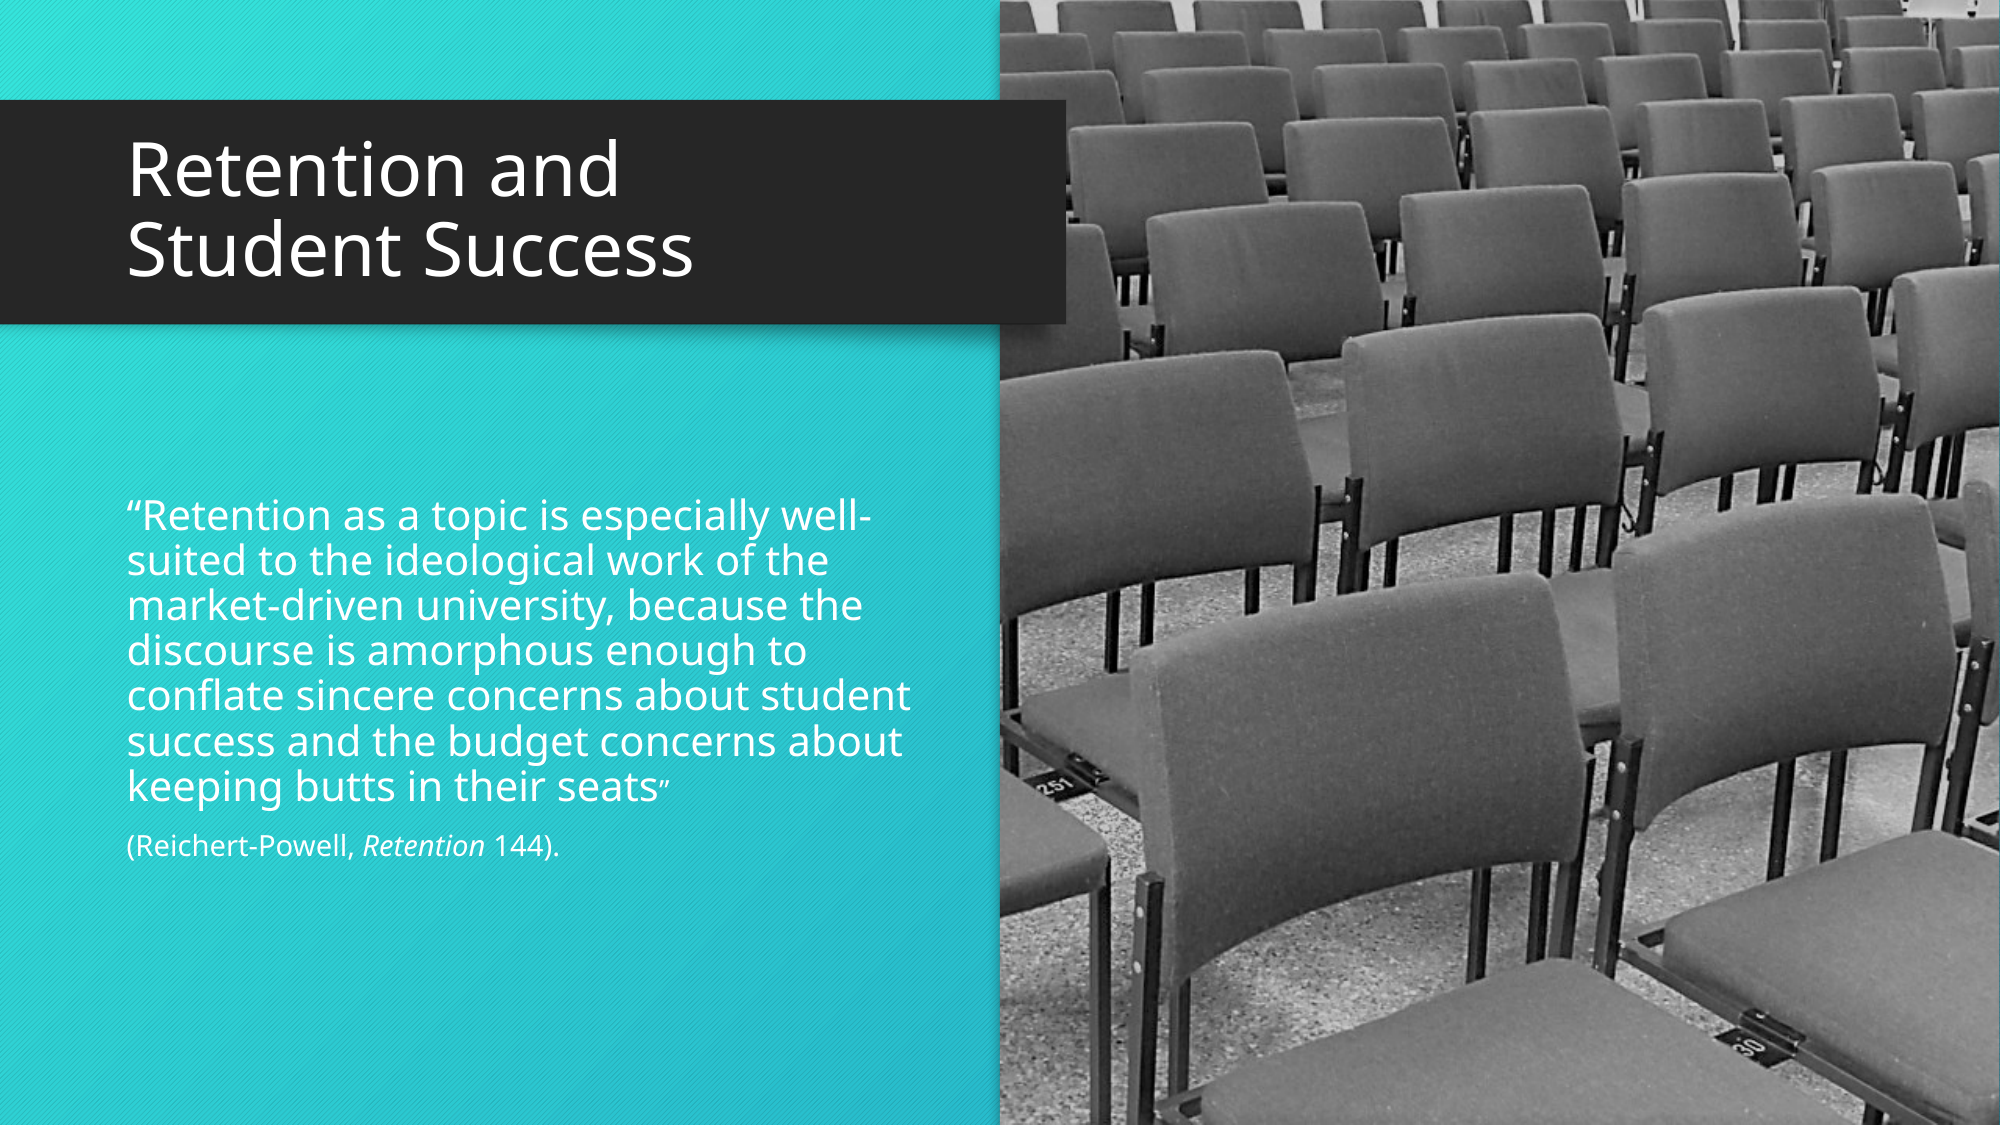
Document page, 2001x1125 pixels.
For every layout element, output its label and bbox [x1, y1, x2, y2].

text_box [0, 367, 999, 1125]
picture [0, 0, 2000, 1125]
text_box [0, 0, 999, 322]
